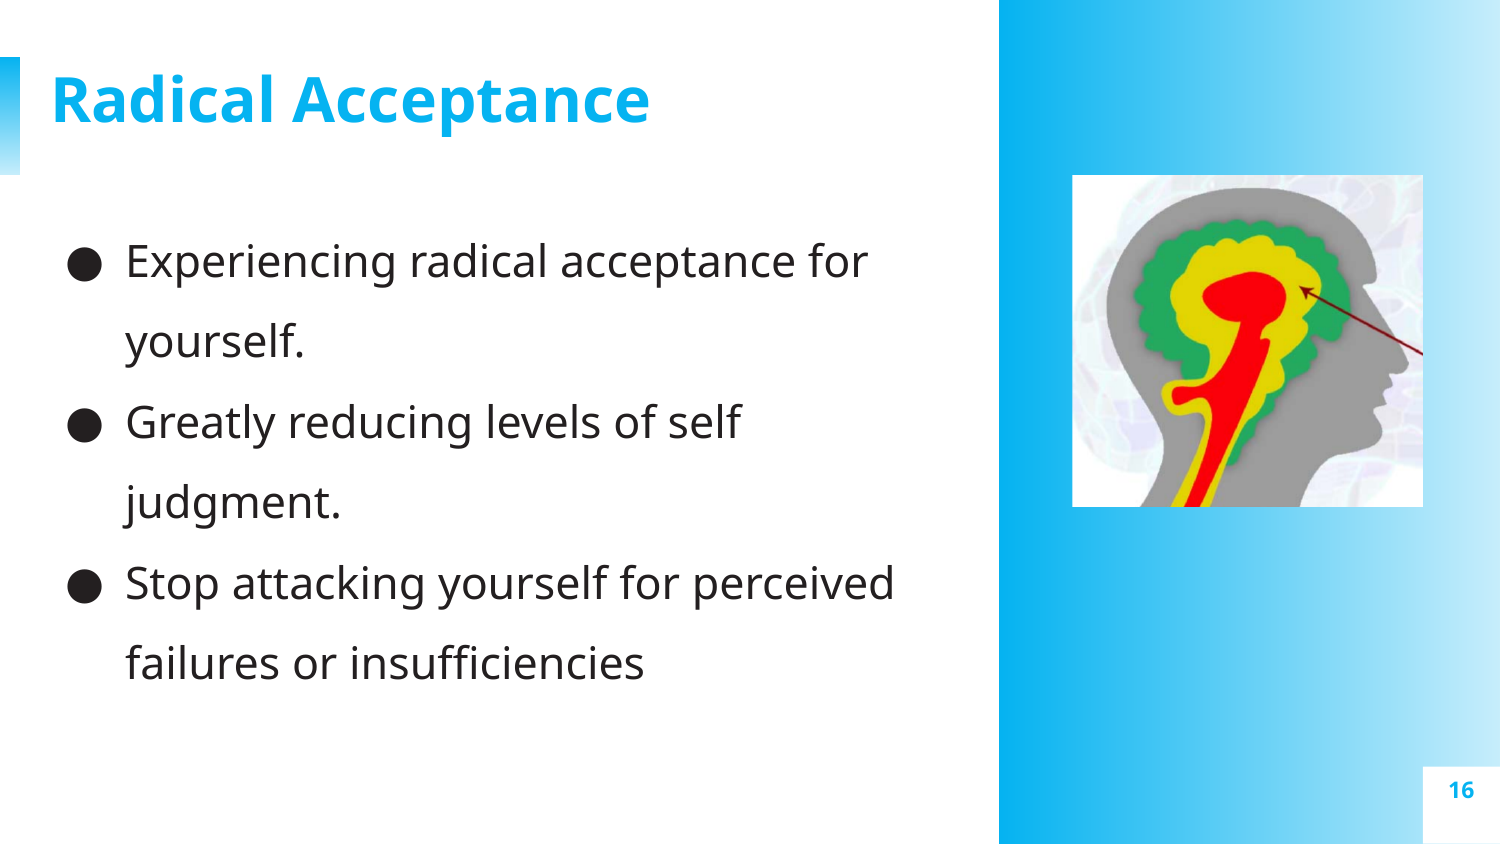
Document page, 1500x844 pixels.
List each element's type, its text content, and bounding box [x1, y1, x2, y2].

slide_number ‹#› [1422, 752, 1500, 830]
picture [1072, 175, 1424, 507]
list Experiencing radical acceptance for yourself. Greatly reducing levels of self judgment. Stop attacking yourself for perceived failures or insufficiencies [50, 205, 910, 734]
title Radical Acceptance [50, 44, 779, 161]
